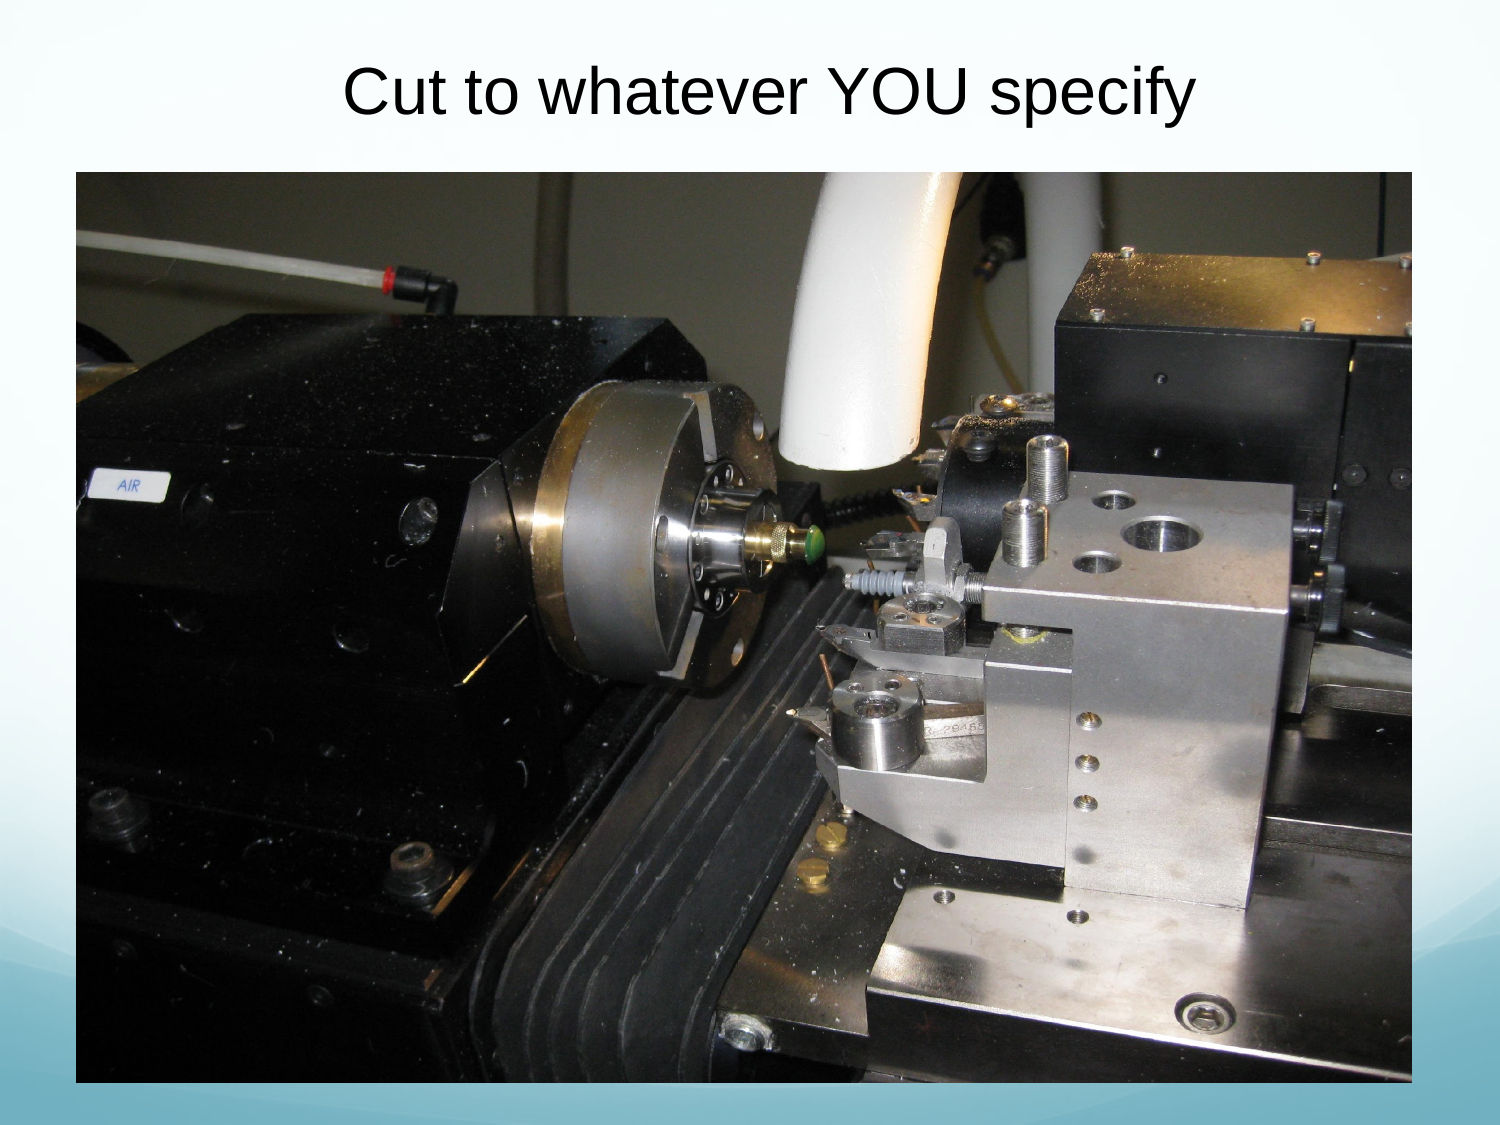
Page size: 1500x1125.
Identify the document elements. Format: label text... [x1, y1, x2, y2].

text_box Cut to whatever YOU specify [300, 42, 1223, 134]
picture [76, 172, 1413, 1083]
